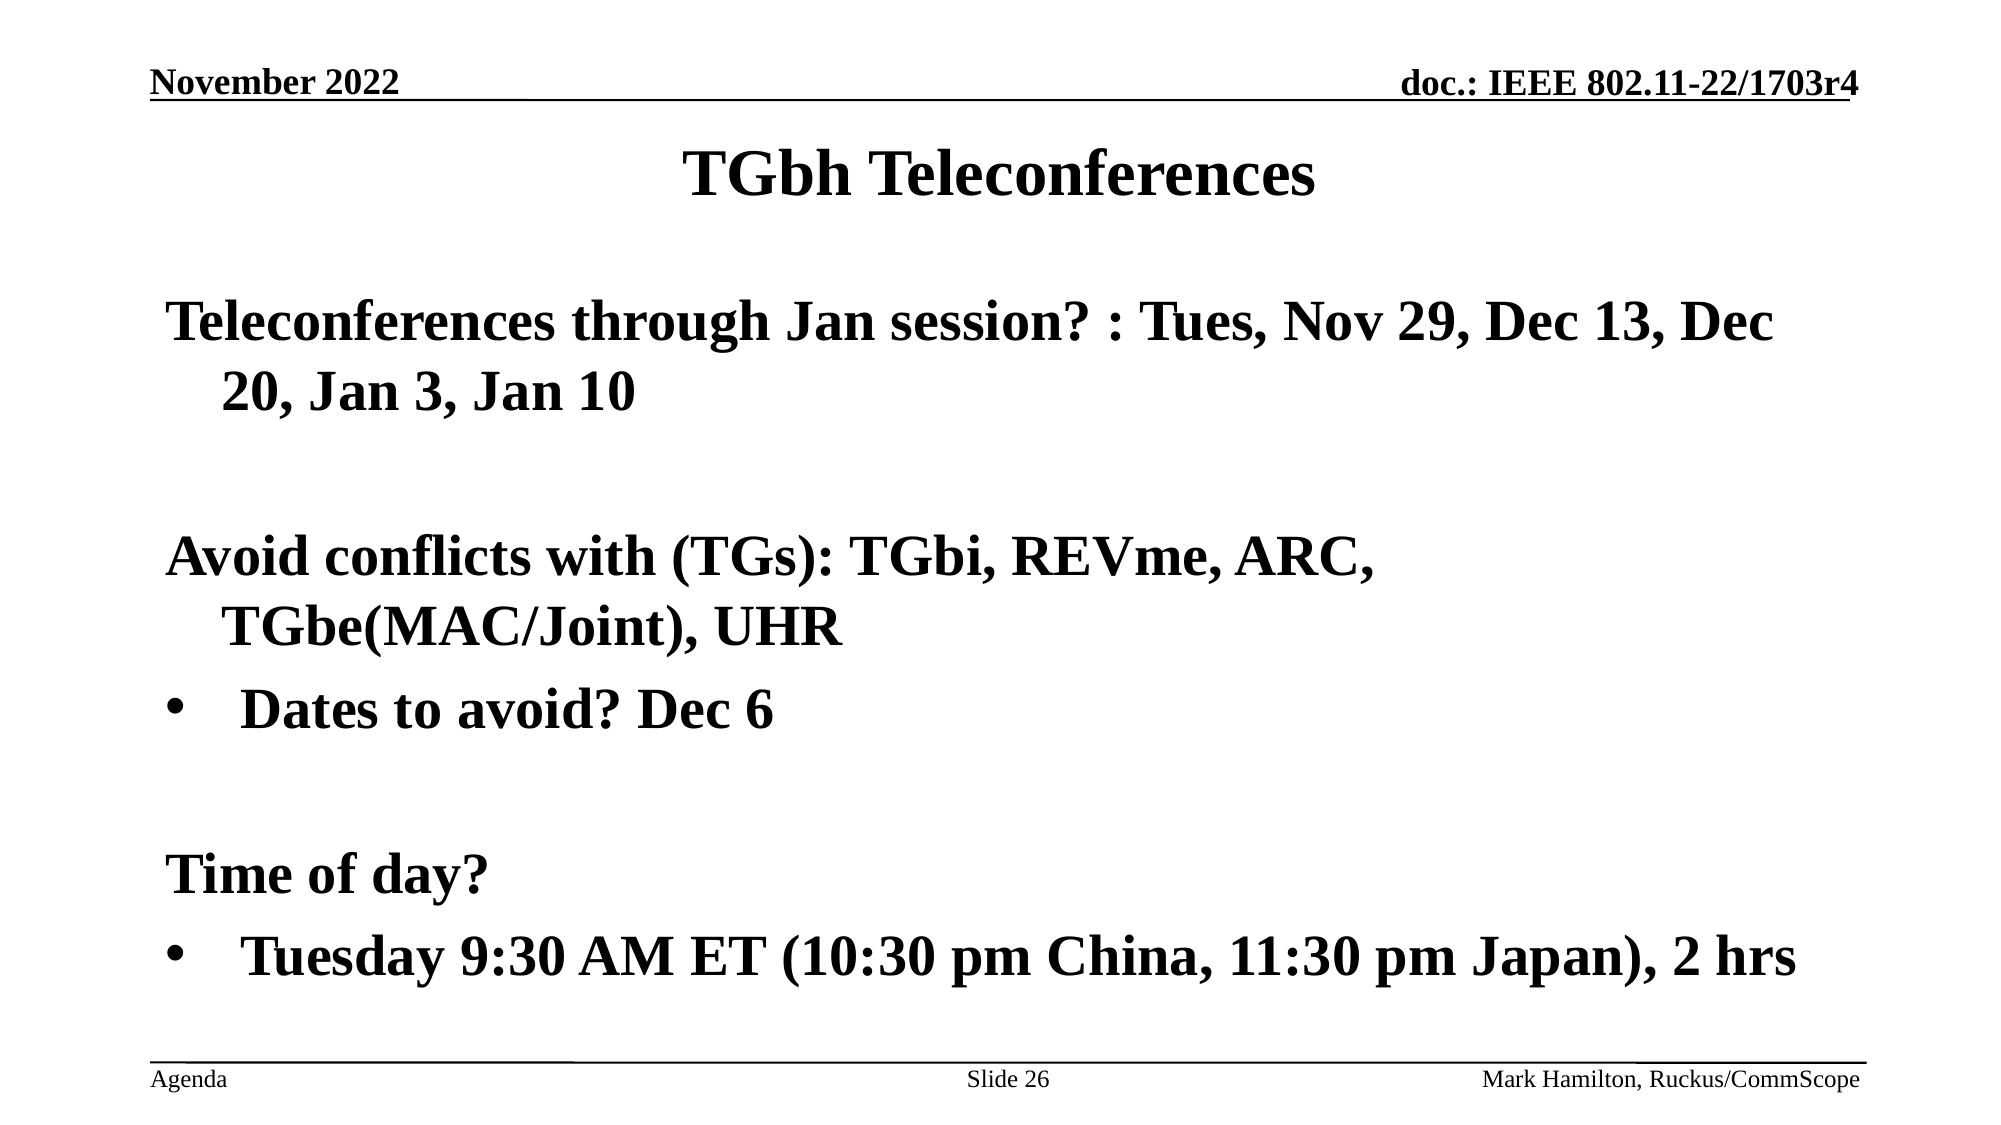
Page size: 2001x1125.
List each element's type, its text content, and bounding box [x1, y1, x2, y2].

list Teleconferences through Jan session? : Tues, Nov 29, Dec 13, Dec 20, Jan 3, Jan 10 Avoid conflicts with (TGs): TGbi, REVme, ARC, TGbe(MAC/Joint), UHR Dates to avoid? Dec 6 Time of day? Tuesday 9:30 AM ET (10:30 pm China, 11:30 pm Japan), 2 hrs [149, 274, 1850, 1063]
title TGbh Teleconferences [149, 112, 1850, 226]
slide_number Slide 26 [950, 1061, 1067, 1123]
